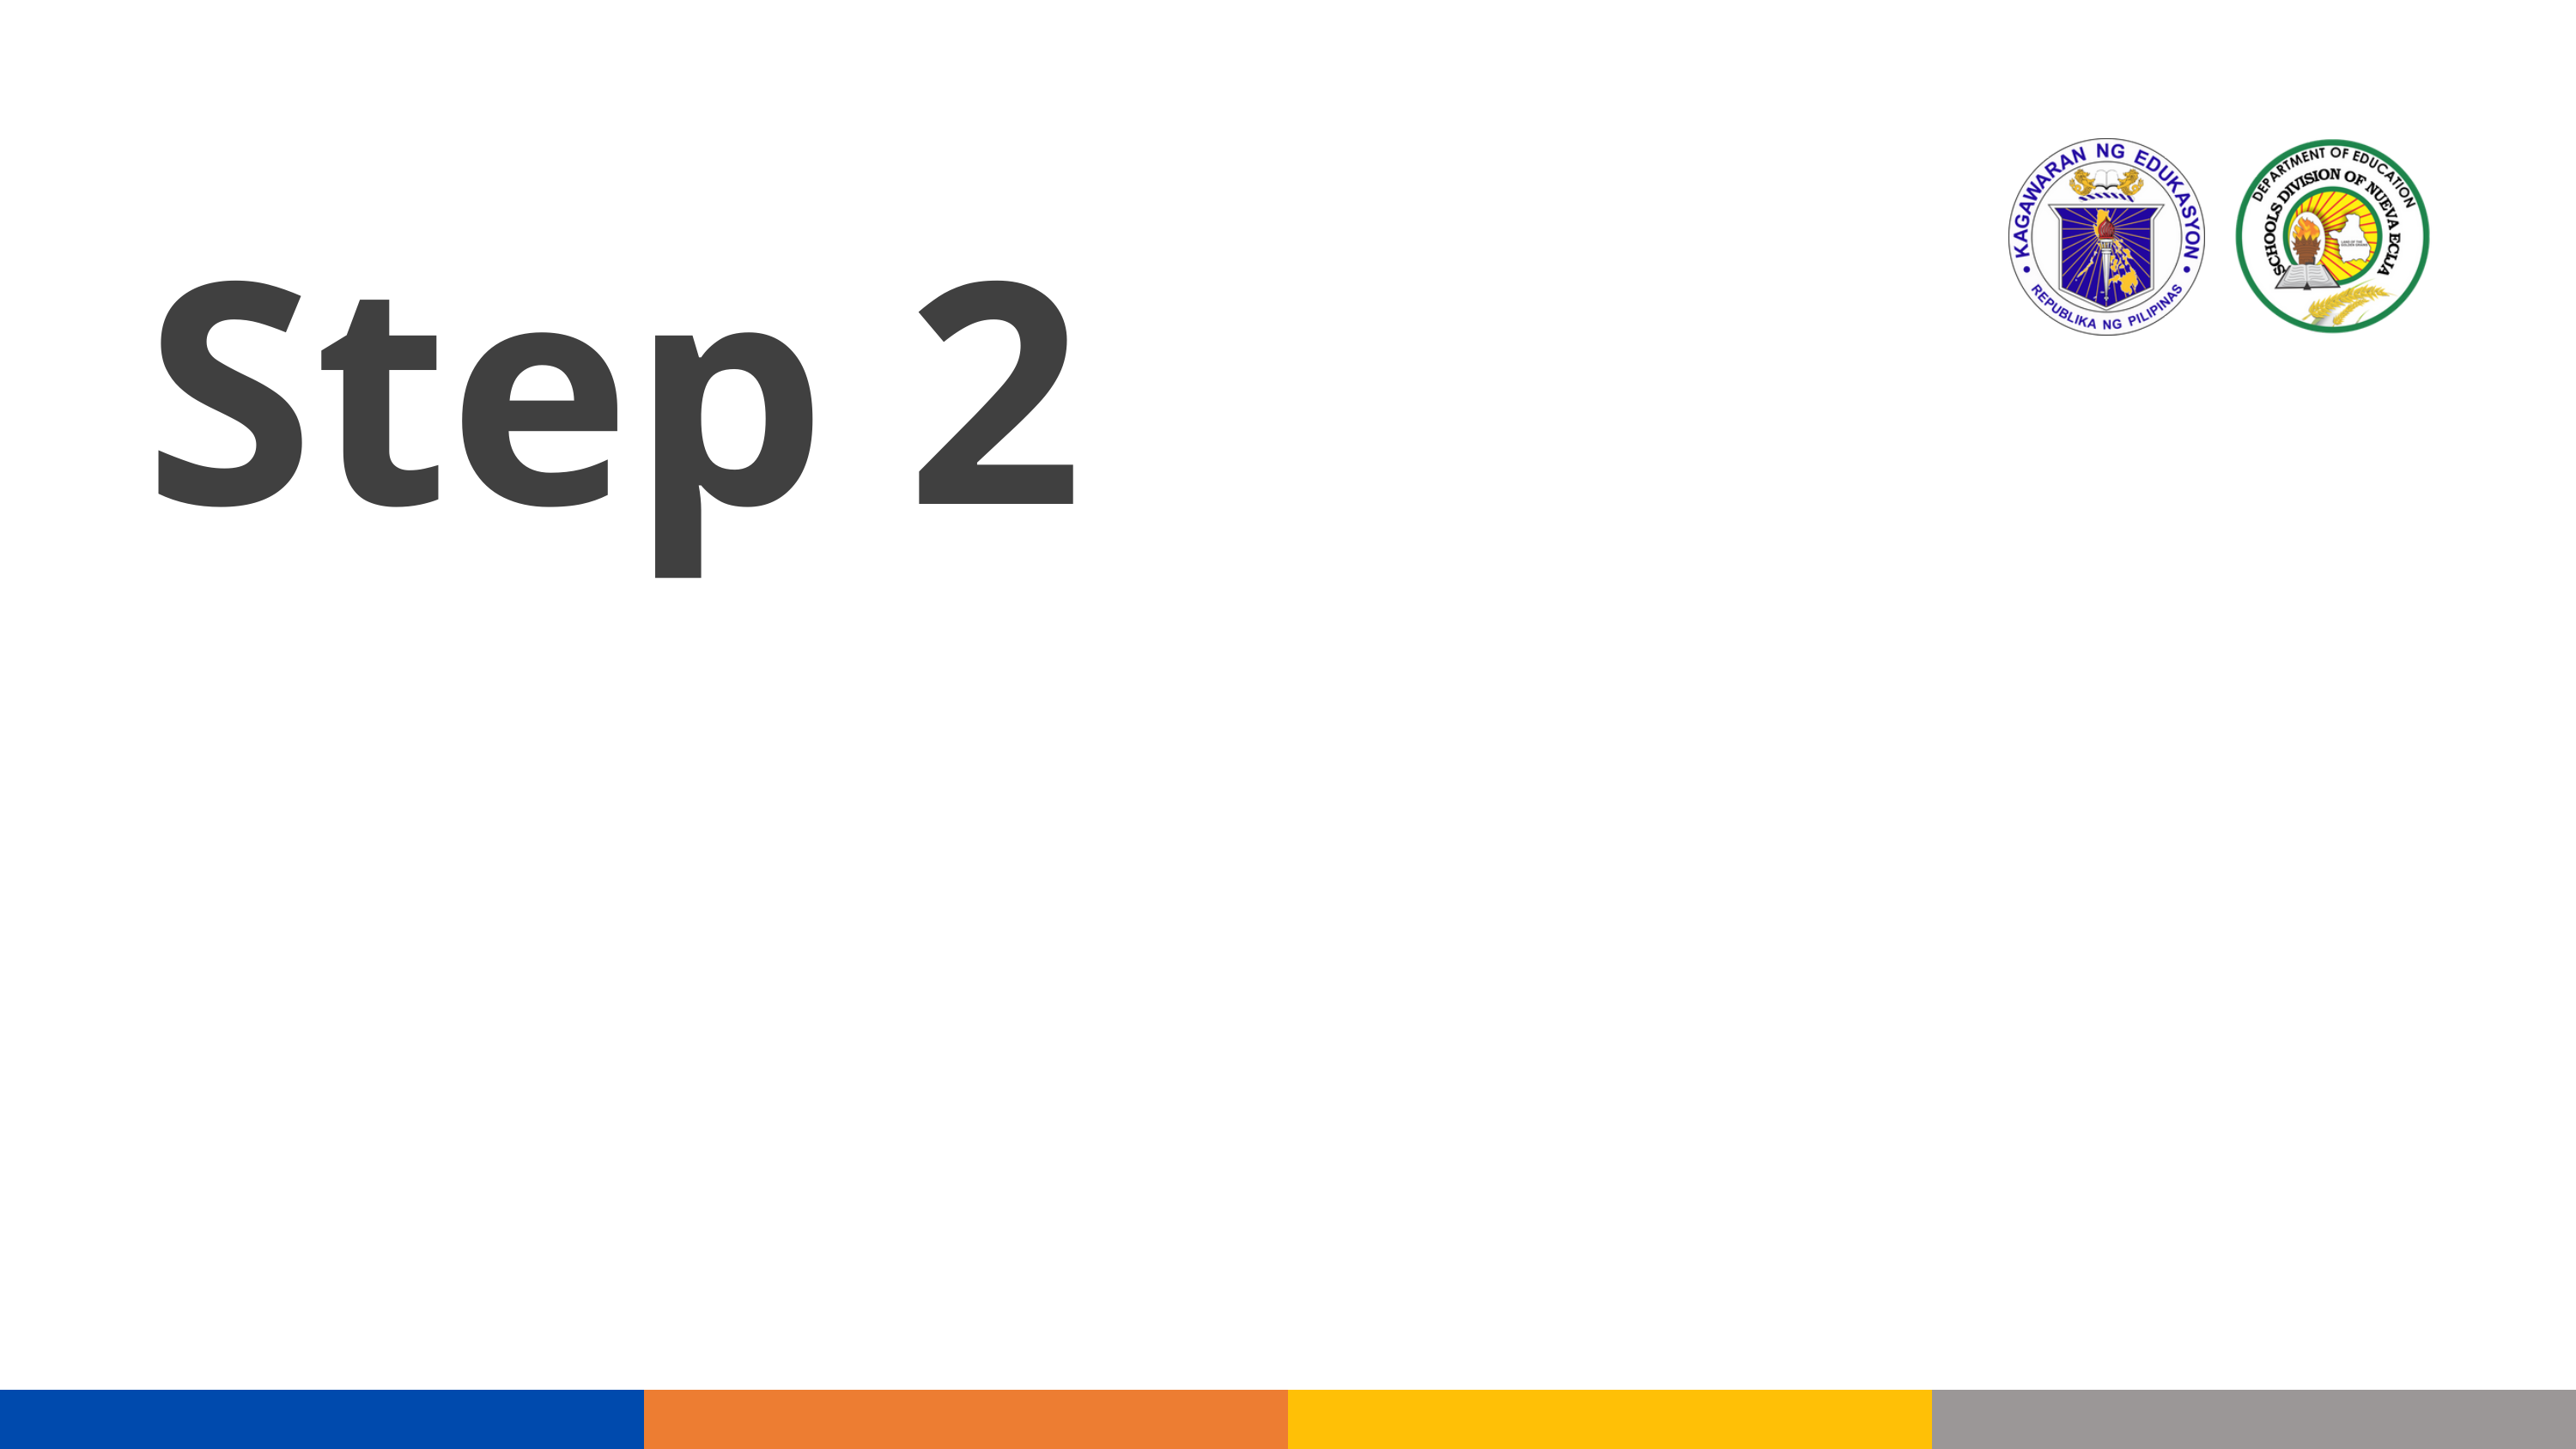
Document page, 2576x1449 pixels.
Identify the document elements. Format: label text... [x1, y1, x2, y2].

picture [2234, 138, 2432, 336]
picture [2008, 138, 2206, 336]
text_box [1931, 1386, 2576, 1449]
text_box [0, 1386, 642, 1449]
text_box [1287, 1386, 1930, 1449]
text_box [643, 1386, 1286, 1449]
text_box Step 2 [144, 252, 2168, 567]
